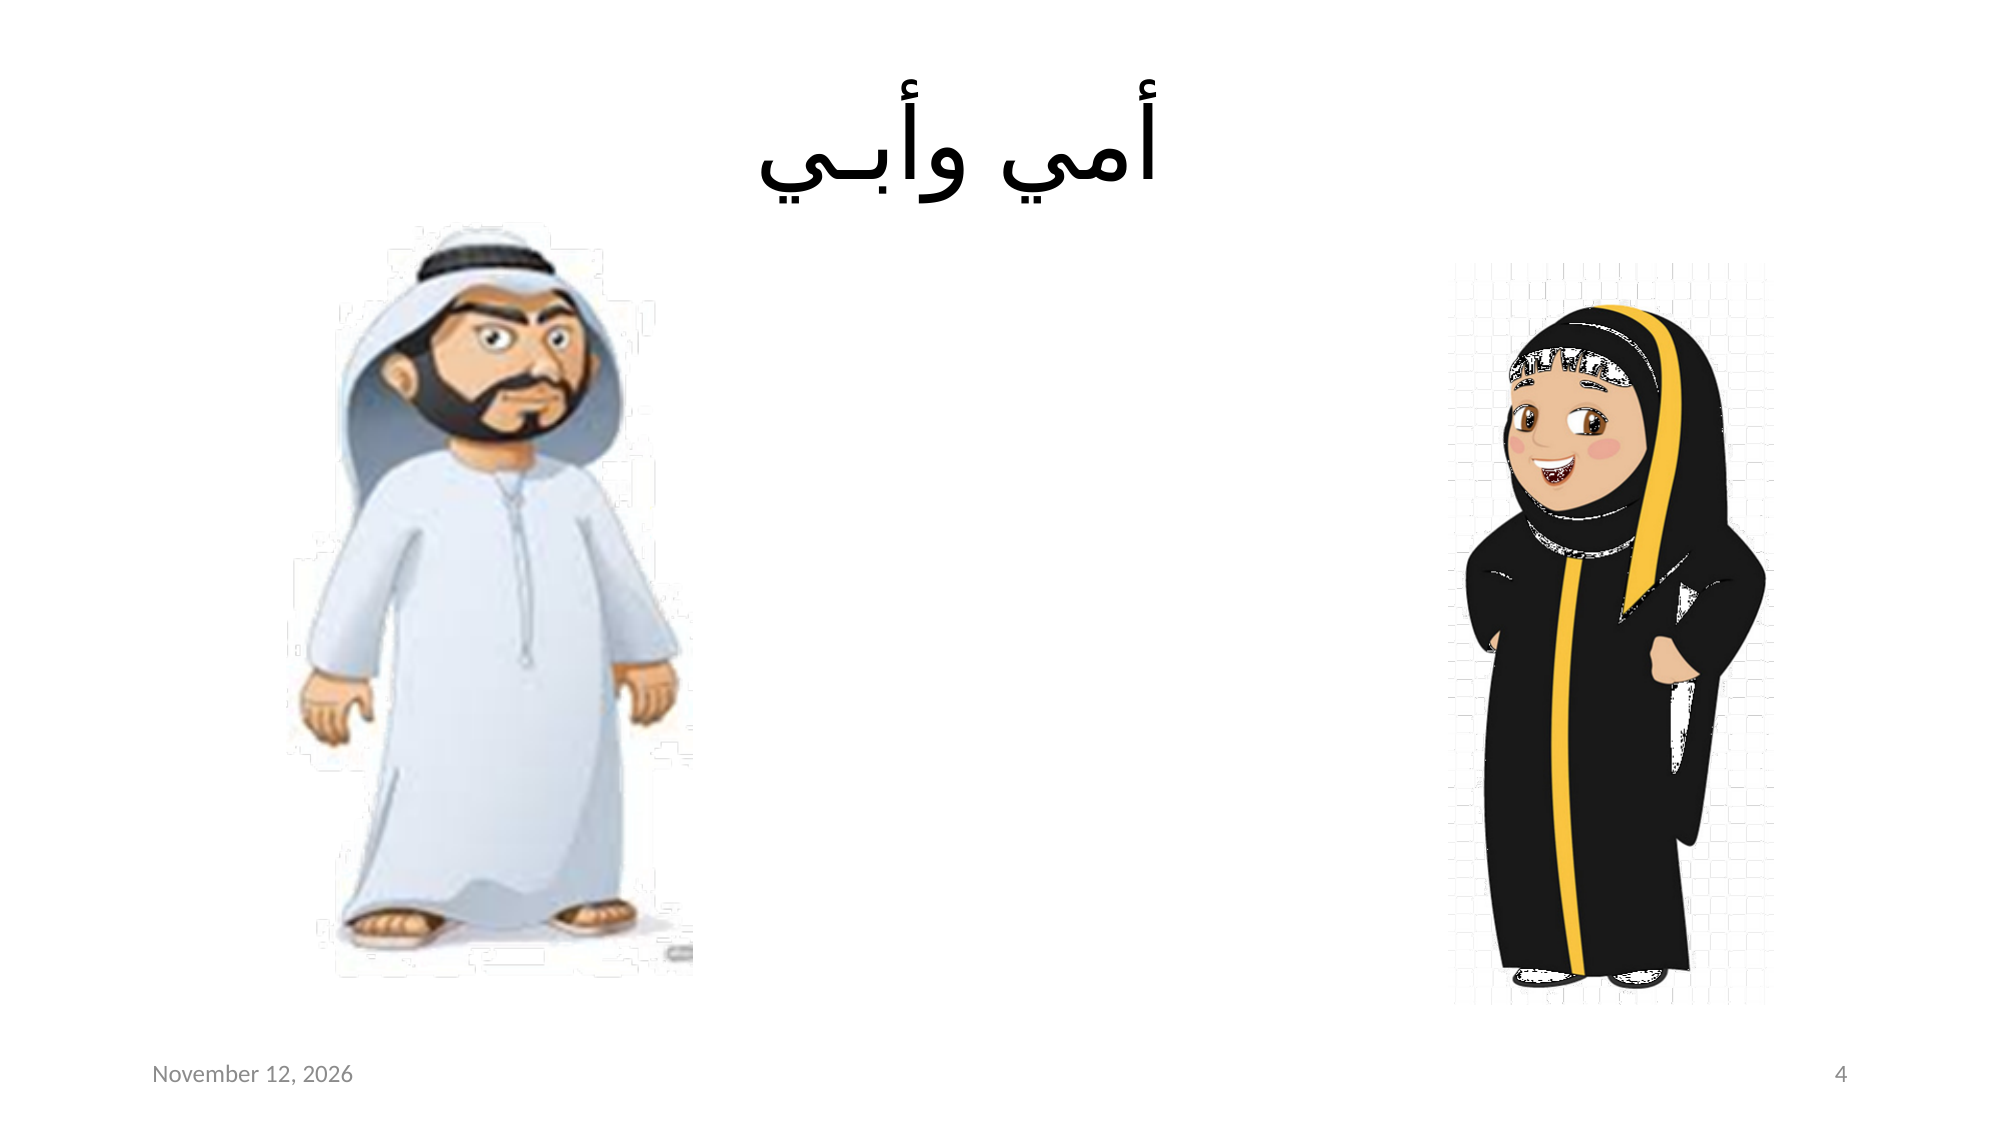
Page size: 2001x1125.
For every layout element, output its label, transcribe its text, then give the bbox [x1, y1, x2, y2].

picture [1448, 263, 1774, 1005]
picture [285, 190, 693, 986]
slide_number 4 [1412, 1042, 1863, 1103]
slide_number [137, 1042, 588, 1103]
text_box أمي وأبـي [741, 71, 1259, 207]
